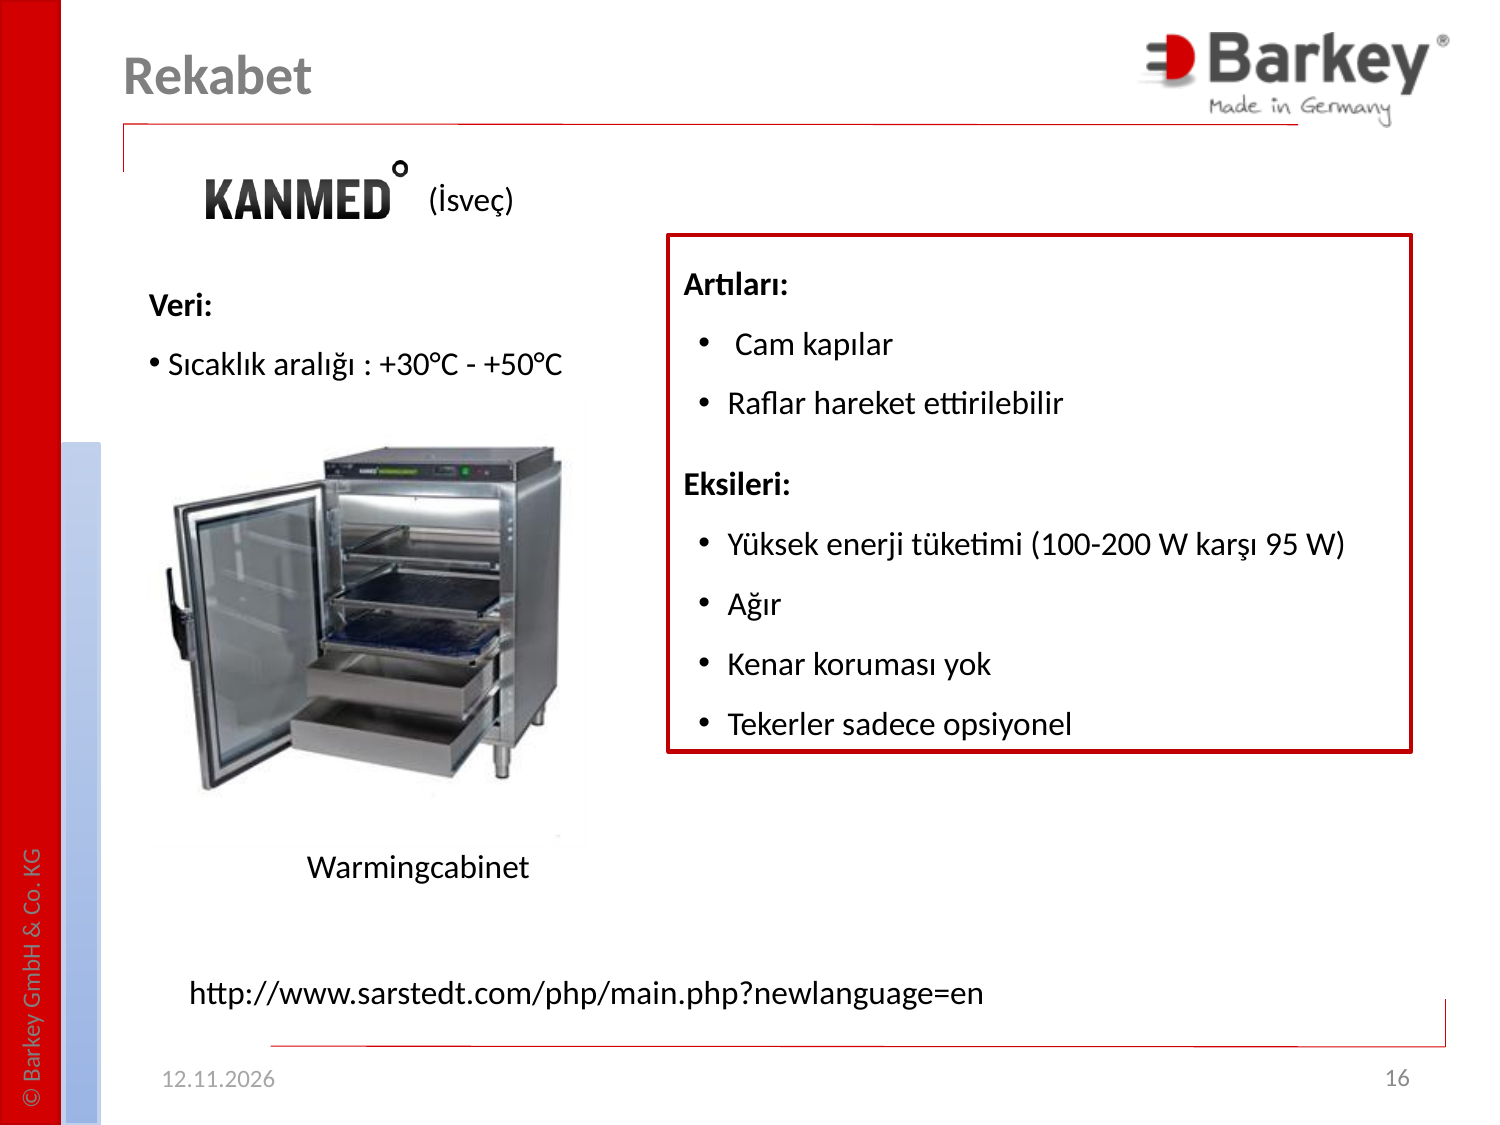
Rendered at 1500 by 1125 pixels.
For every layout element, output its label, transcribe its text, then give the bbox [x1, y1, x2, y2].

picture [206, 160, 408, 219]
picture [1128, 114, 1459, 128]
title Rekabet [108, 31, 1459, 114]
picture [147, 396, 587, 849]
text_box Warmingcabinet [264, 857, 573, 893]
text_box Veri: Sıcaklık aralığı : +30°C - +50°C [134, 255, 680, 390]
text_box [666, 233, 1413, 754]
text_box (İsveç) [413, 171, 646, 226]
text_box http://www.sarstedt.com/php/main.php?newlanguage=en [174, 964, 1321, 1019]
